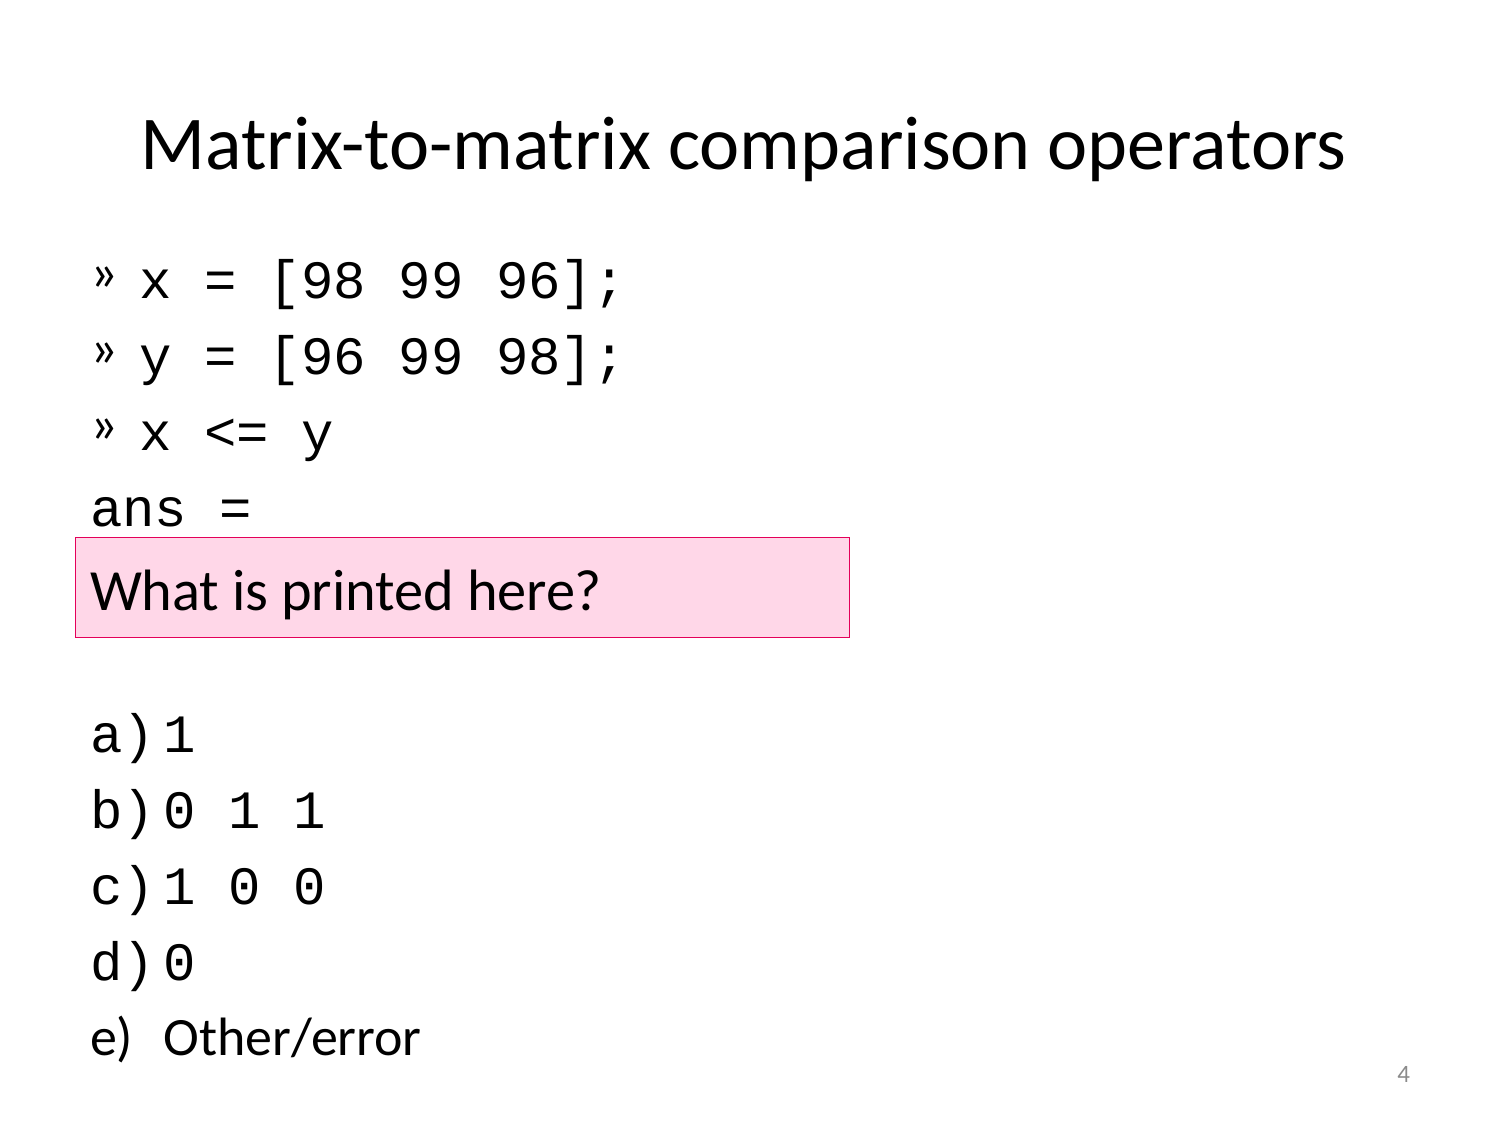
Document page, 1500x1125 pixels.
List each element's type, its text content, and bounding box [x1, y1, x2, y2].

list x = [98 99 96]; y = [96 99 98]; x <= y ans = 1 0 1 1 1 0 0 0 Other/error [75, 237, 1425, 1075]
text_box Matrix-to-matrix comparison operators [125, 45, 1363, 233]
title What is printed here? [75, 537, 850, 638]
slide_number 4 [1074, 1042, 1425, 1103]
